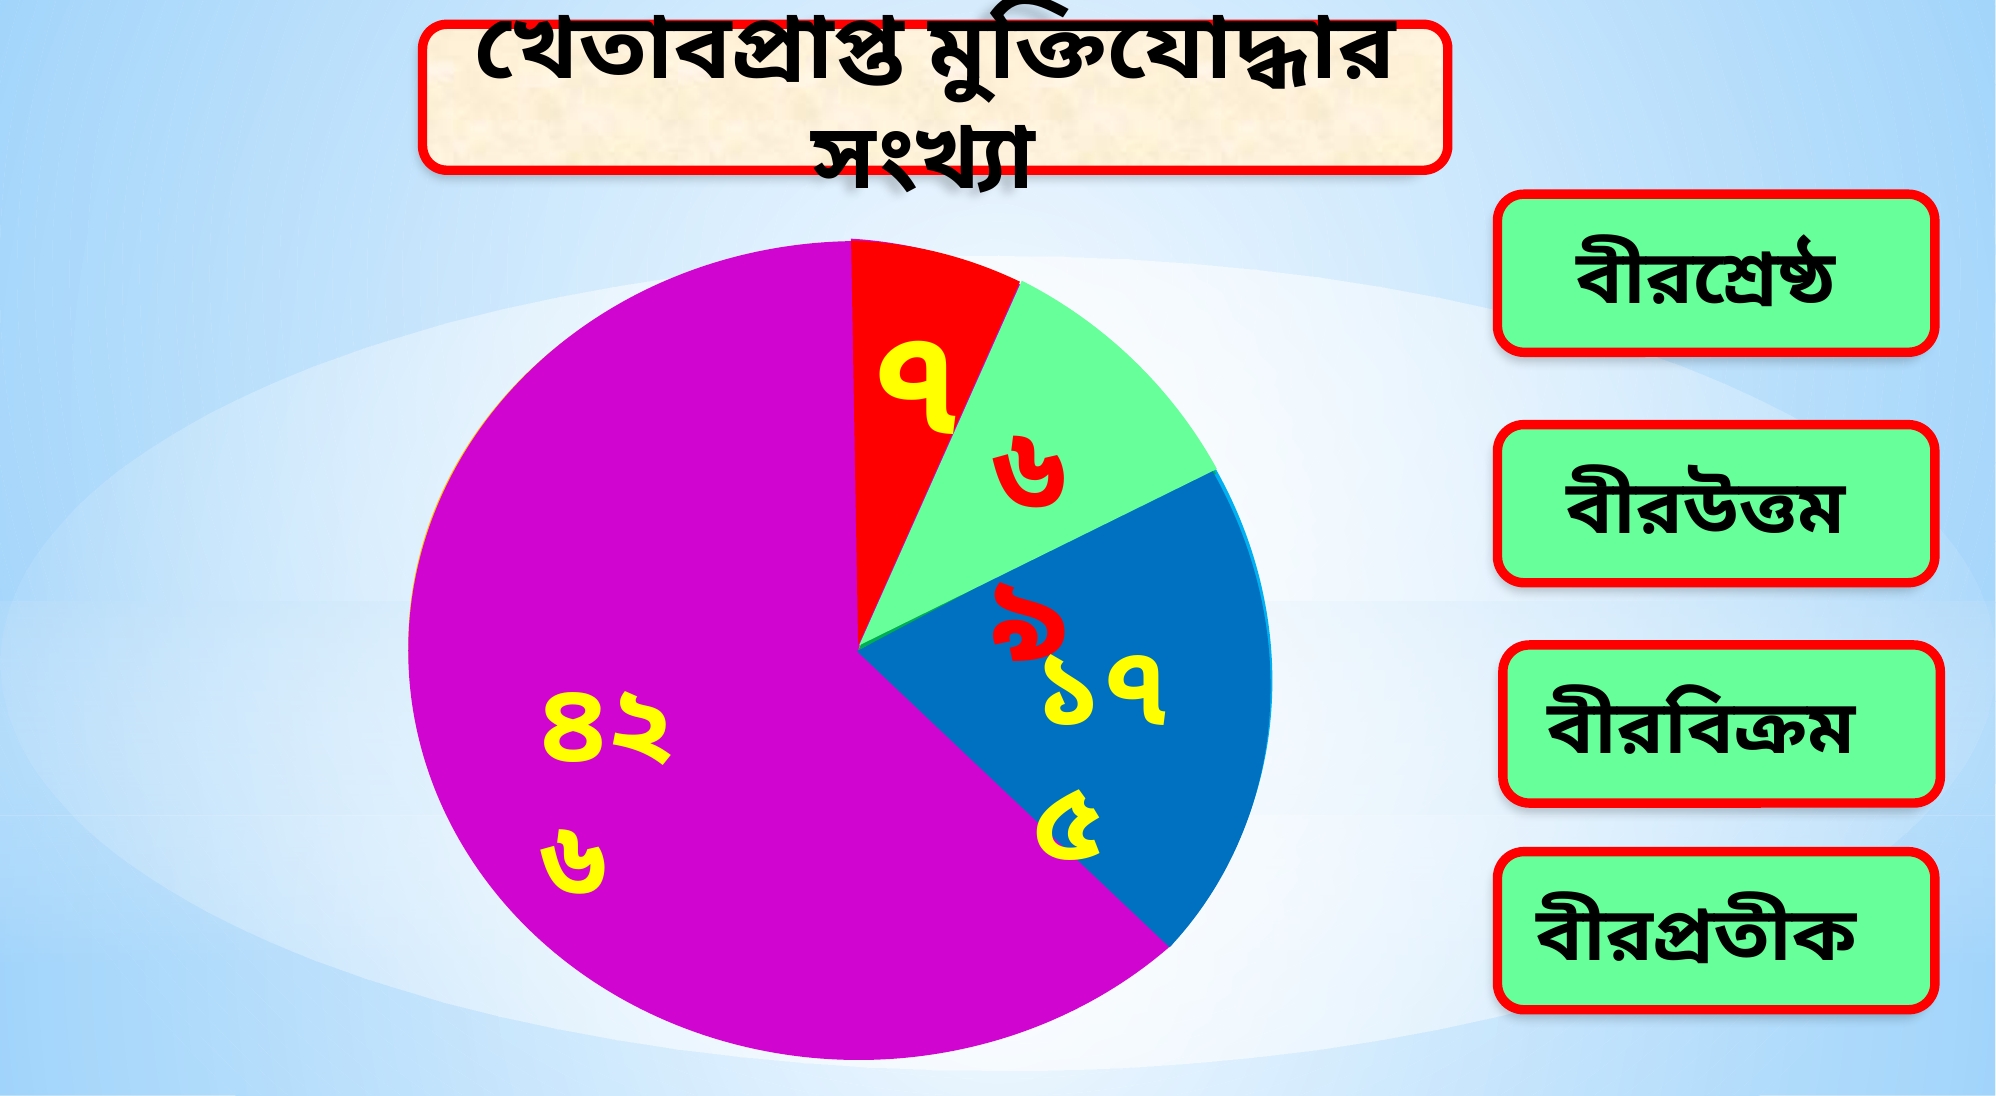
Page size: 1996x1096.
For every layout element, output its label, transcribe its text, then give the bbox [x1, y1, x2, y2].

text_box বীরউত্তম [1496, 423, 1936, 584]
text_box বীরশ্রেষ্ঠ [1496, 193, 1936, 354]
text_box [773, 1054, 944, 1062]
text_box বীরবিক্রম [1502, 644, 1942, 804]
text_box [407, 243, 1309, 1047]
text_box খেতাবপ্রাপ্ত মুক্তিযোদ্ধার সংখ্যা [421, 23, 1449, 172]
text_box বীরপ্রতীক [1496, 850, 1936, 1011]
